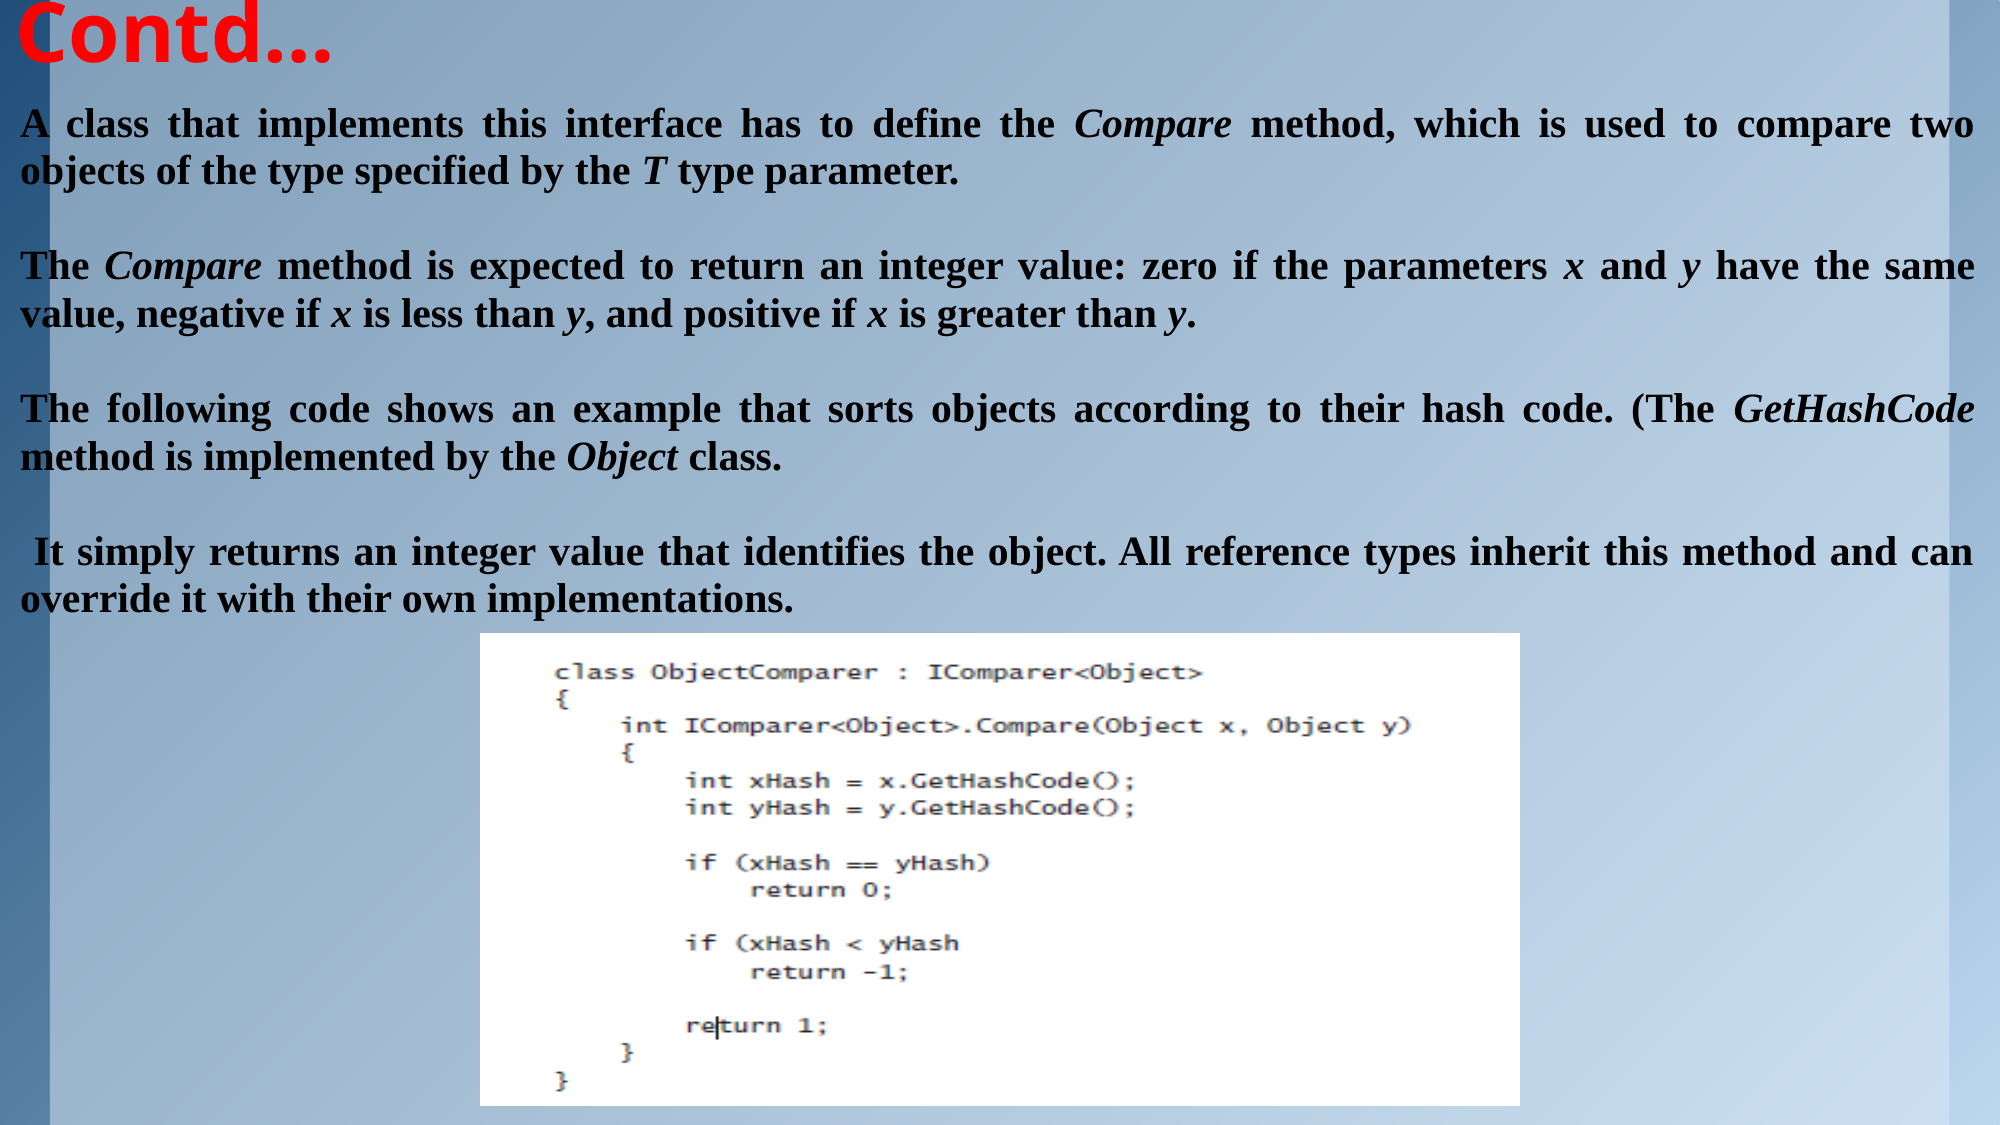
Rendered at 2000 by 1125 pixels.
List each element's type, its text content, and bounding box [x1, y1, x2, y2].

list A class that implements this interface has to define the Compare method, which is used to compare two objects of the type specified by the T type parameter. The Compare method is expected to return an integer value: zero if the parameters x and y have the same value, negative if x is less than y, and positive if x is greater than y. The following code shows an example that sorts objects according to their hash code. (The GetHashCode method is implemented by the Object class. It simply returns an integer value that identifies the object. All reference types inherit this method and can override it with their own implementations. [0, 89, 1996, 1125]
title Contd… [0, 0, 1996, 89]
picture [479, 633, 1520, 1106]
